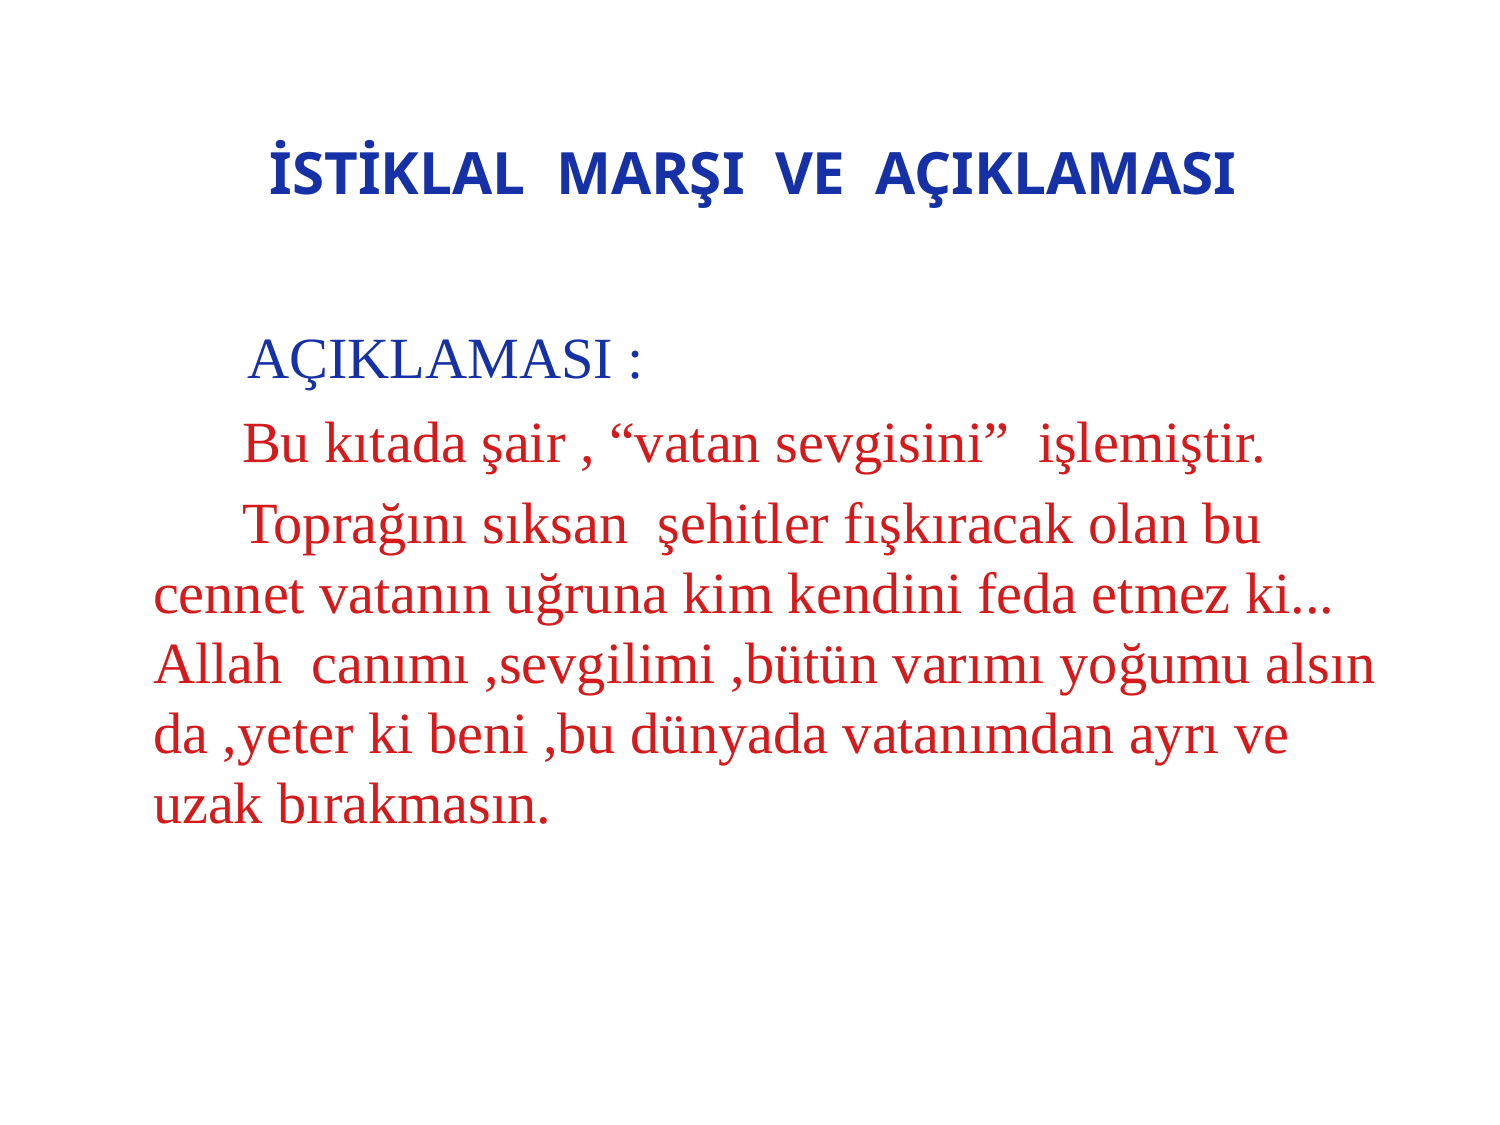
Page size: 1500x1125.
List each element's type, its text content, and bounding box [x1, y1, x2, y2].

title İSTİKLAL MARŞI VE AÇIKLAMASI [210, 105, 1297, 237]
list AÇIKLAMASI : Bu kıtada şair , “vatan sevgisini” işlemiştir. Toprağını sıksan şehitler fışkıracak olan bu cennet vatanın uğruna kim kendini feda etmez ki... Allah canımı ,sevgilimi ,bütün varımı yoğumu alsın da ,yeter ki beni ,bu dünyada vatanımdan ayrı ve uzak bırakmasın. [82, 304, 1395, 961]
